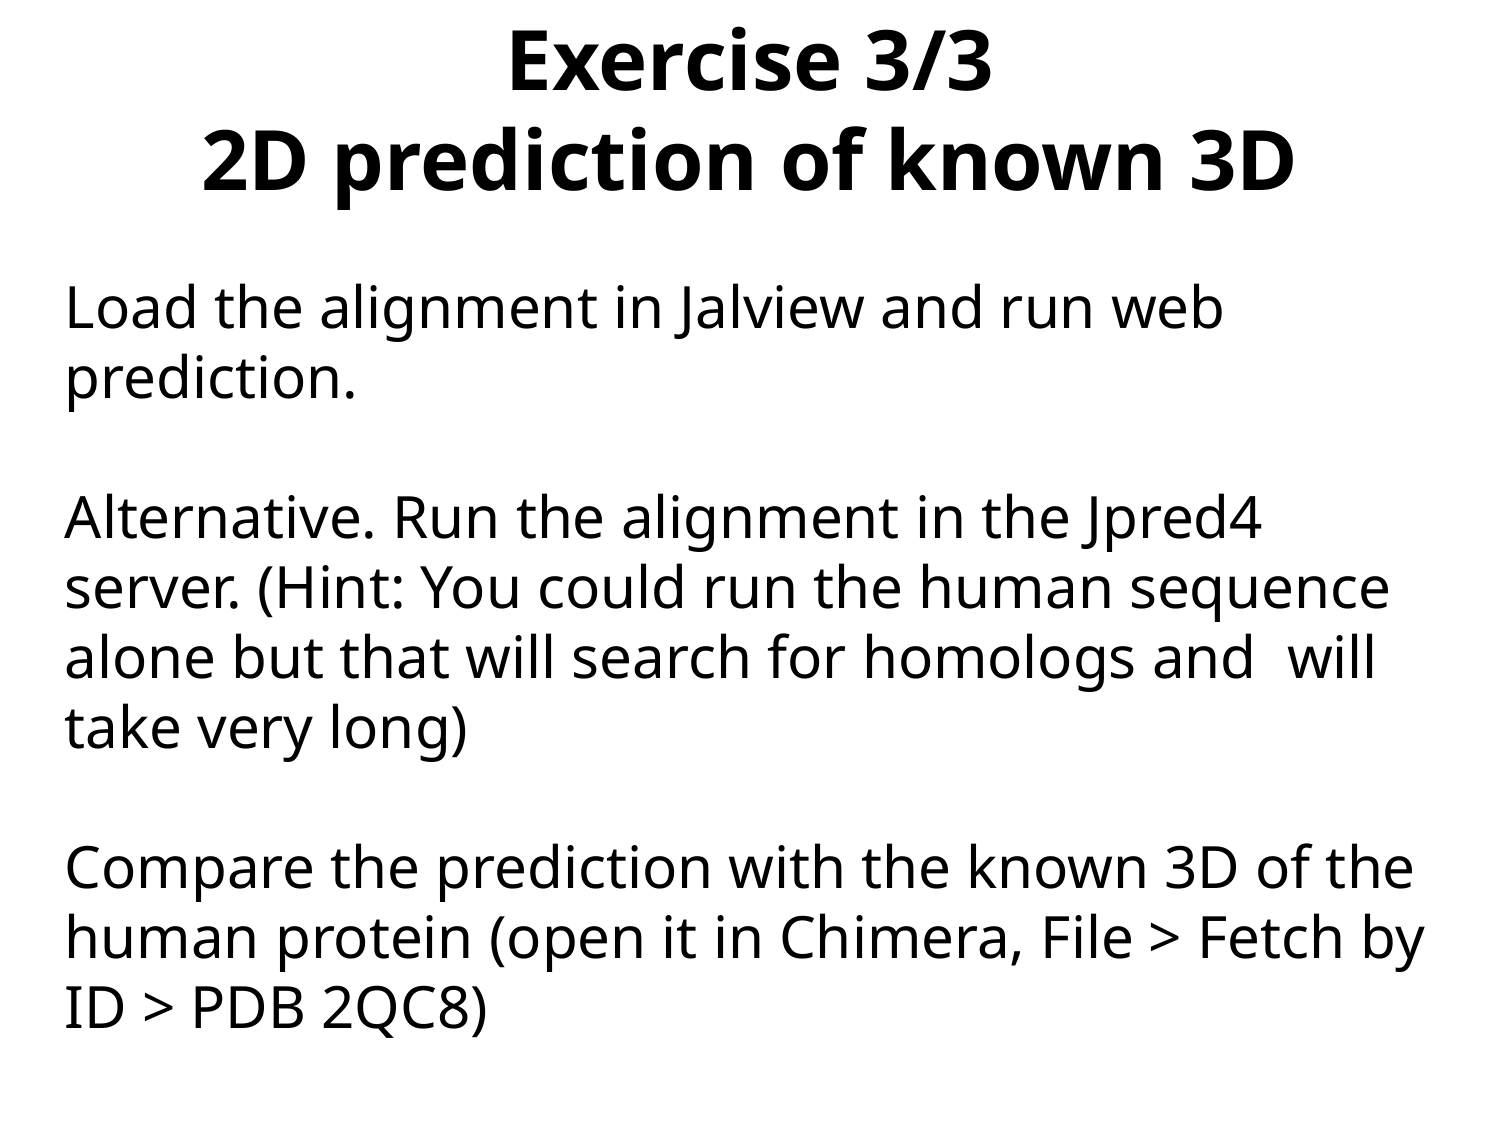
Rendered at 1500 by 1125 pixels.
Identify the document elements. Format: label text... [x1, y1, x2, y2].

text_box Load the alignment in Jalview and run web prediction. Alternative. Run the alignment in the Jpred4 server. (Hint: You could run the human sequence alone but that will search for homologs and will take very long) Compare the prediction with the known 3D of the human protein (open it in Chimera, File > Fetch by ID > PDB 2QC8) [49, 262, 1463, 1047]
text_box Exercise 3/3 2D prediction of known 3D [0, 0, 1500, 215]
